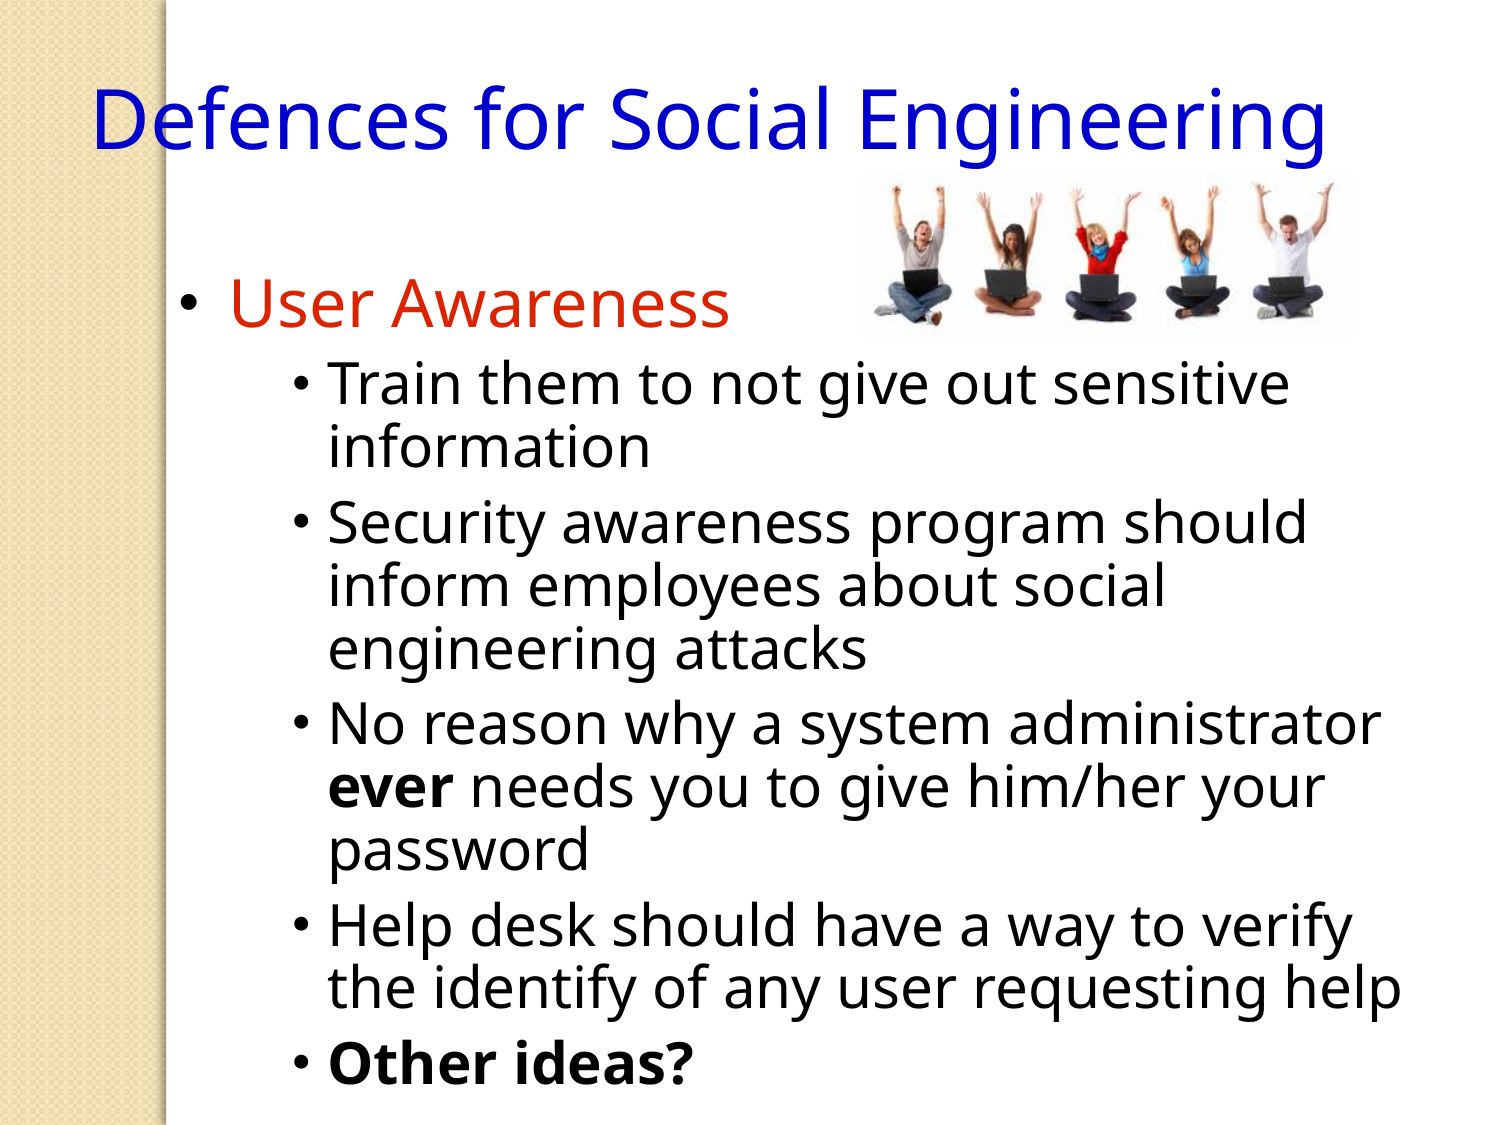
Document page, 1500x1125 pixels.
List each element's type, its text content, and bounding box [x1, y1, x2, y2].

text_box Defences for Social Engineering [74, 45, 1425, 188]
picture [862, 172, 1354, 338]
picture [0, 0, 166, 1125]
text_box User Awareness Train them to not give out sensitive information Security awareness program should inform employees about social engineering attacks No reason why a system administrator ever needs you to give him/her your password Help desk should have a way to verify the identify of any user requesting help Other ideas? [162, 262, 1425, 1005]
